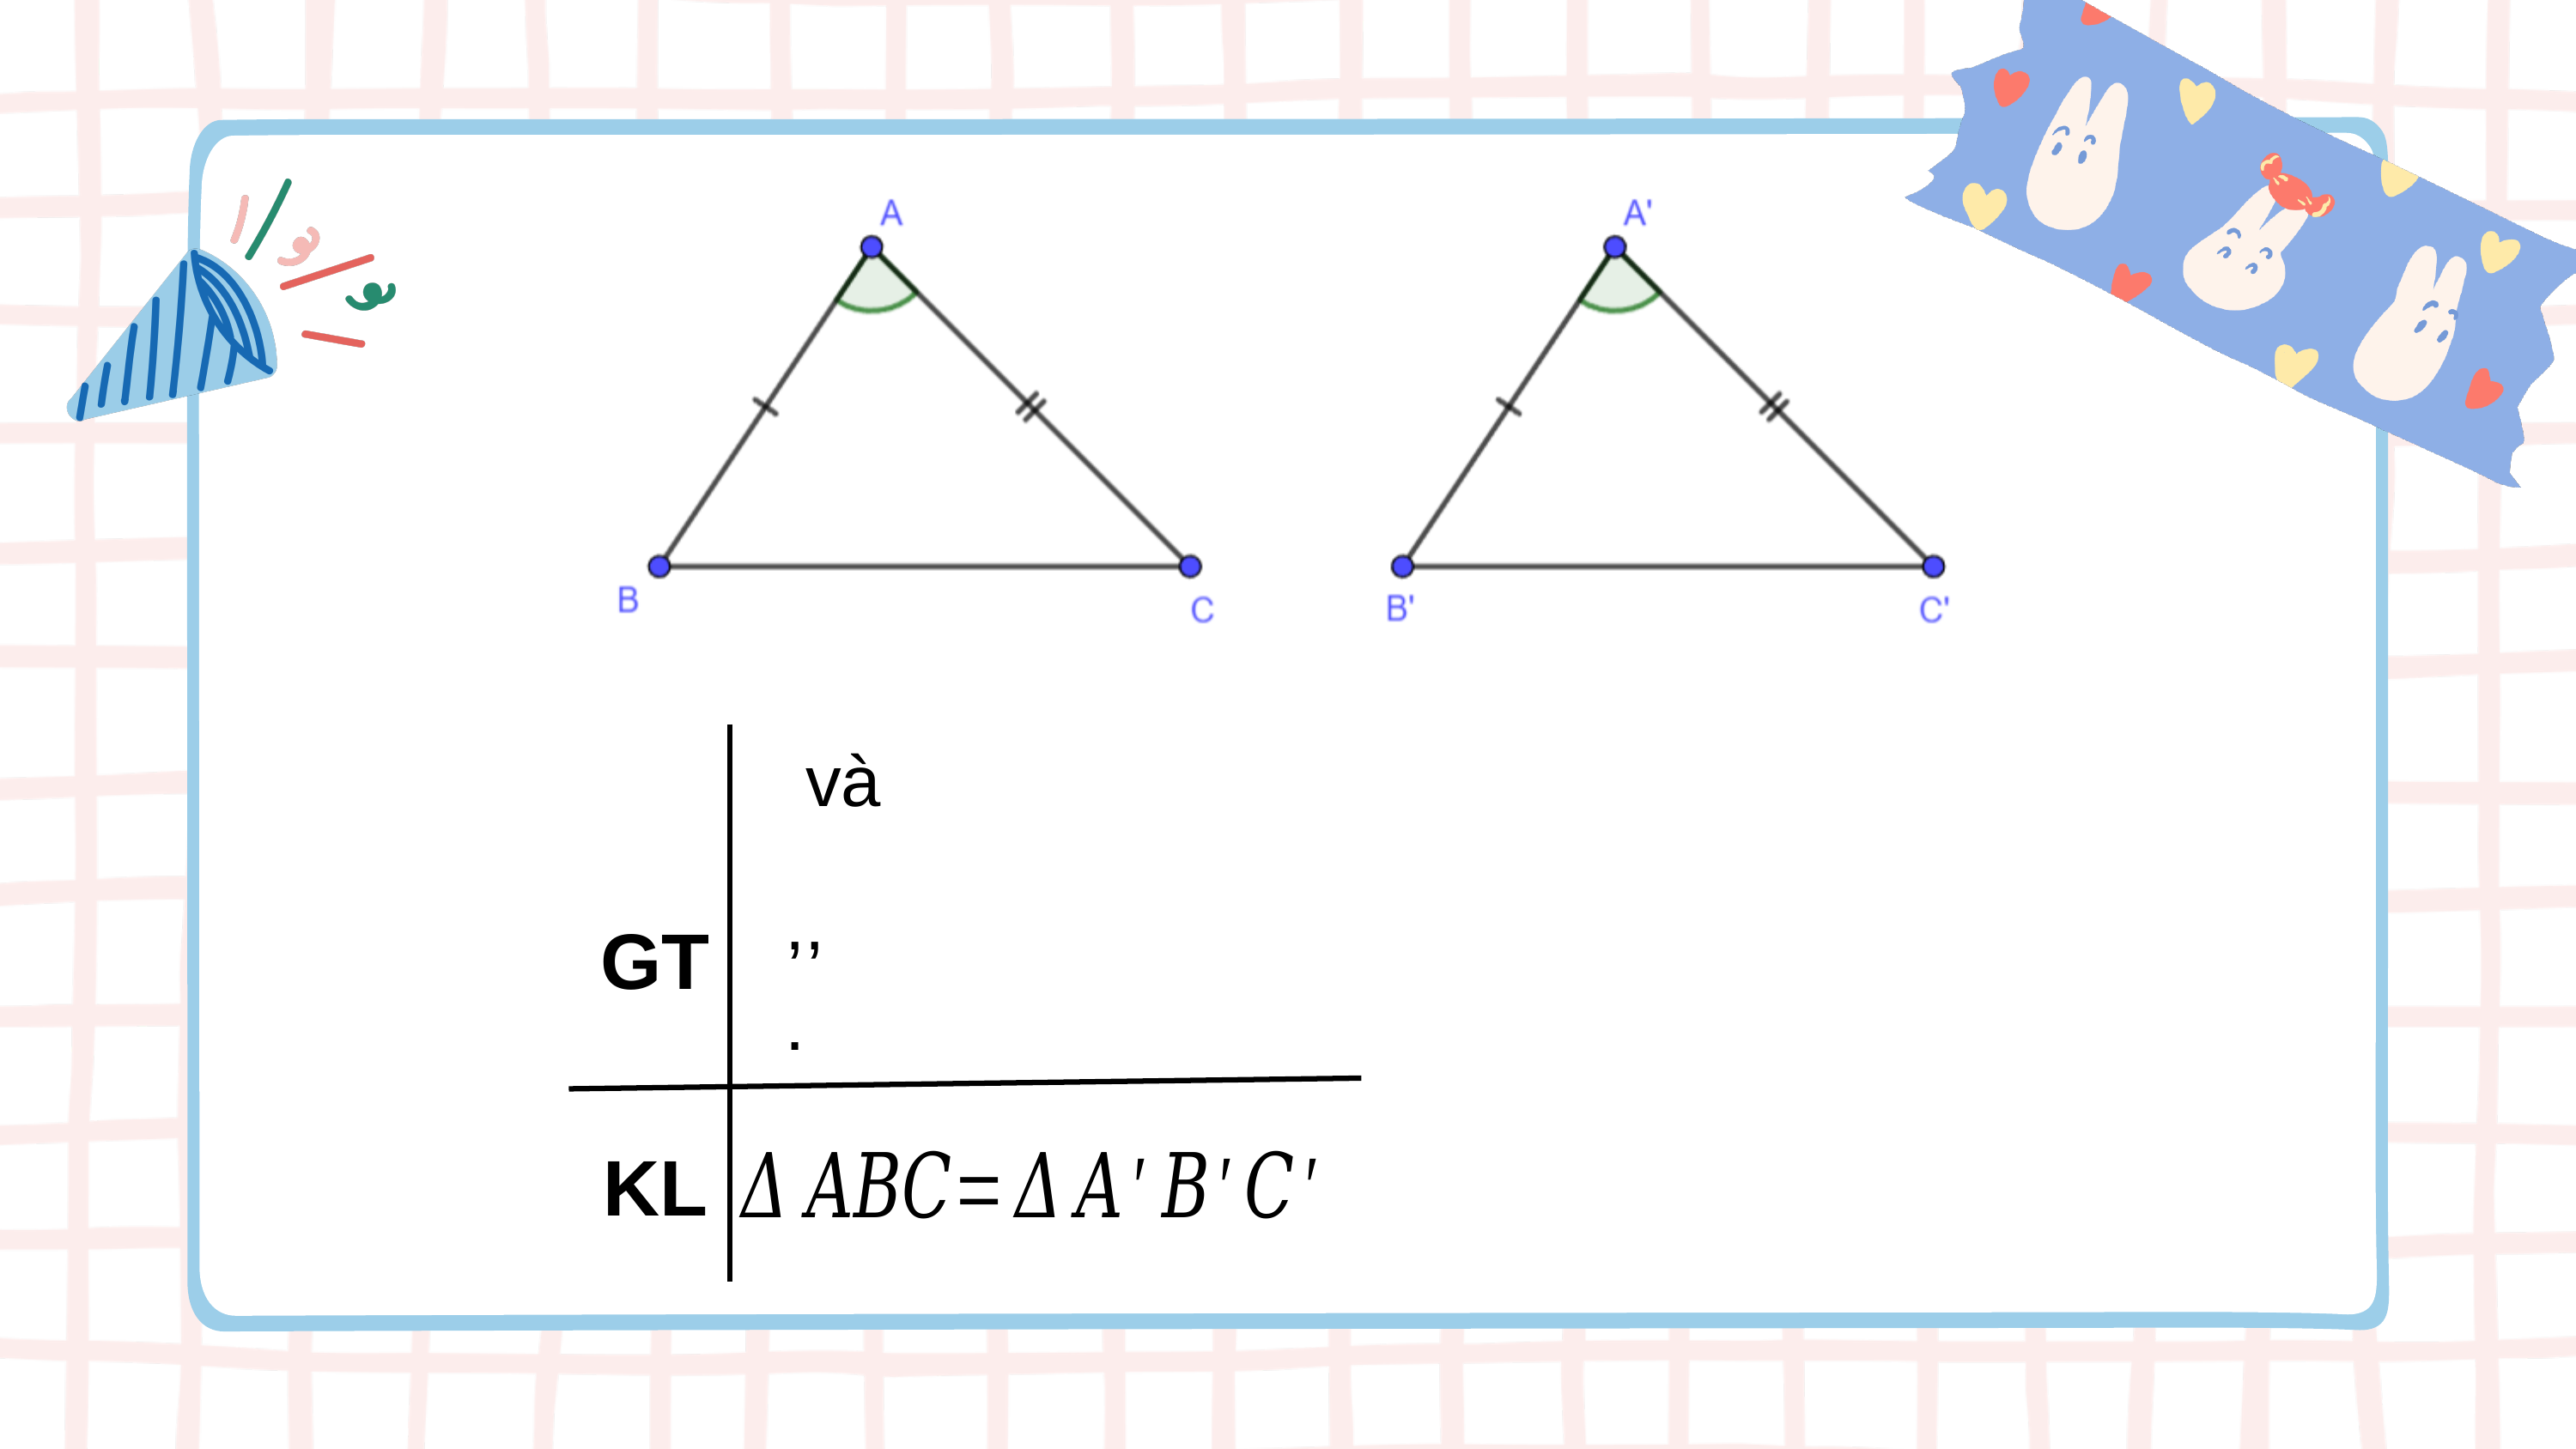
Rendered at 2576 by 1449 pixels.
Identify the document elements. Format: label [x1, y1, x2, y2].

text_box [568, 724, 1362, 1282]
picture [0, 0, 2576, 1449]
text_box [186, 117, 2390, 1332]
